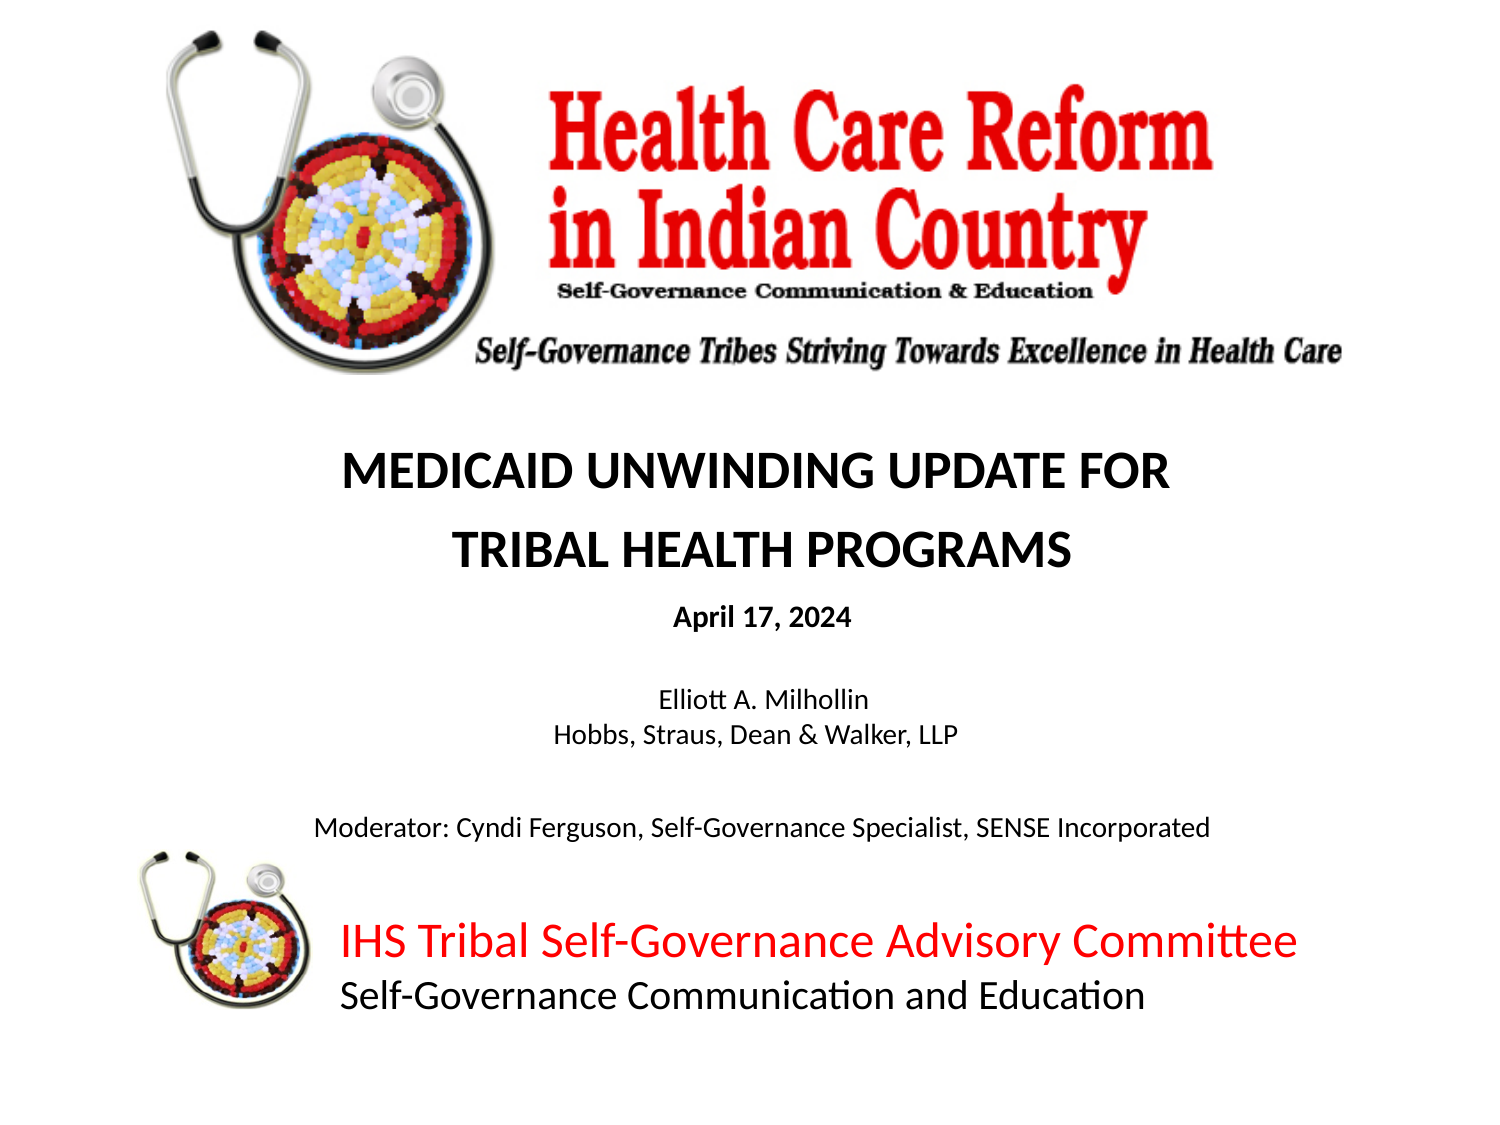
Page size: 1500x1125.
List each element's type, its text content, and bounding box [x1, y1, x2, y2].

subtitle Medicaid Unwinding Update for Tribal Health Programs April 17, 2024 Moderator: Cyndi Ferguson, Self-Governance Specialist, SENSE Incorporated [125, 433, 1400, 884]
text_box Elliott A. Milhollin Hobbs, Straus, Dean & Walker, LLP [538, 673, 989, 758]
text_box IHS Tribal Self-Governance Advisory Committee Self-Governance Communication and Education [325, 900, 1413, 1025]
picture [137, 849, 313, 1010]
picture [124, 24, 1413, 375]
